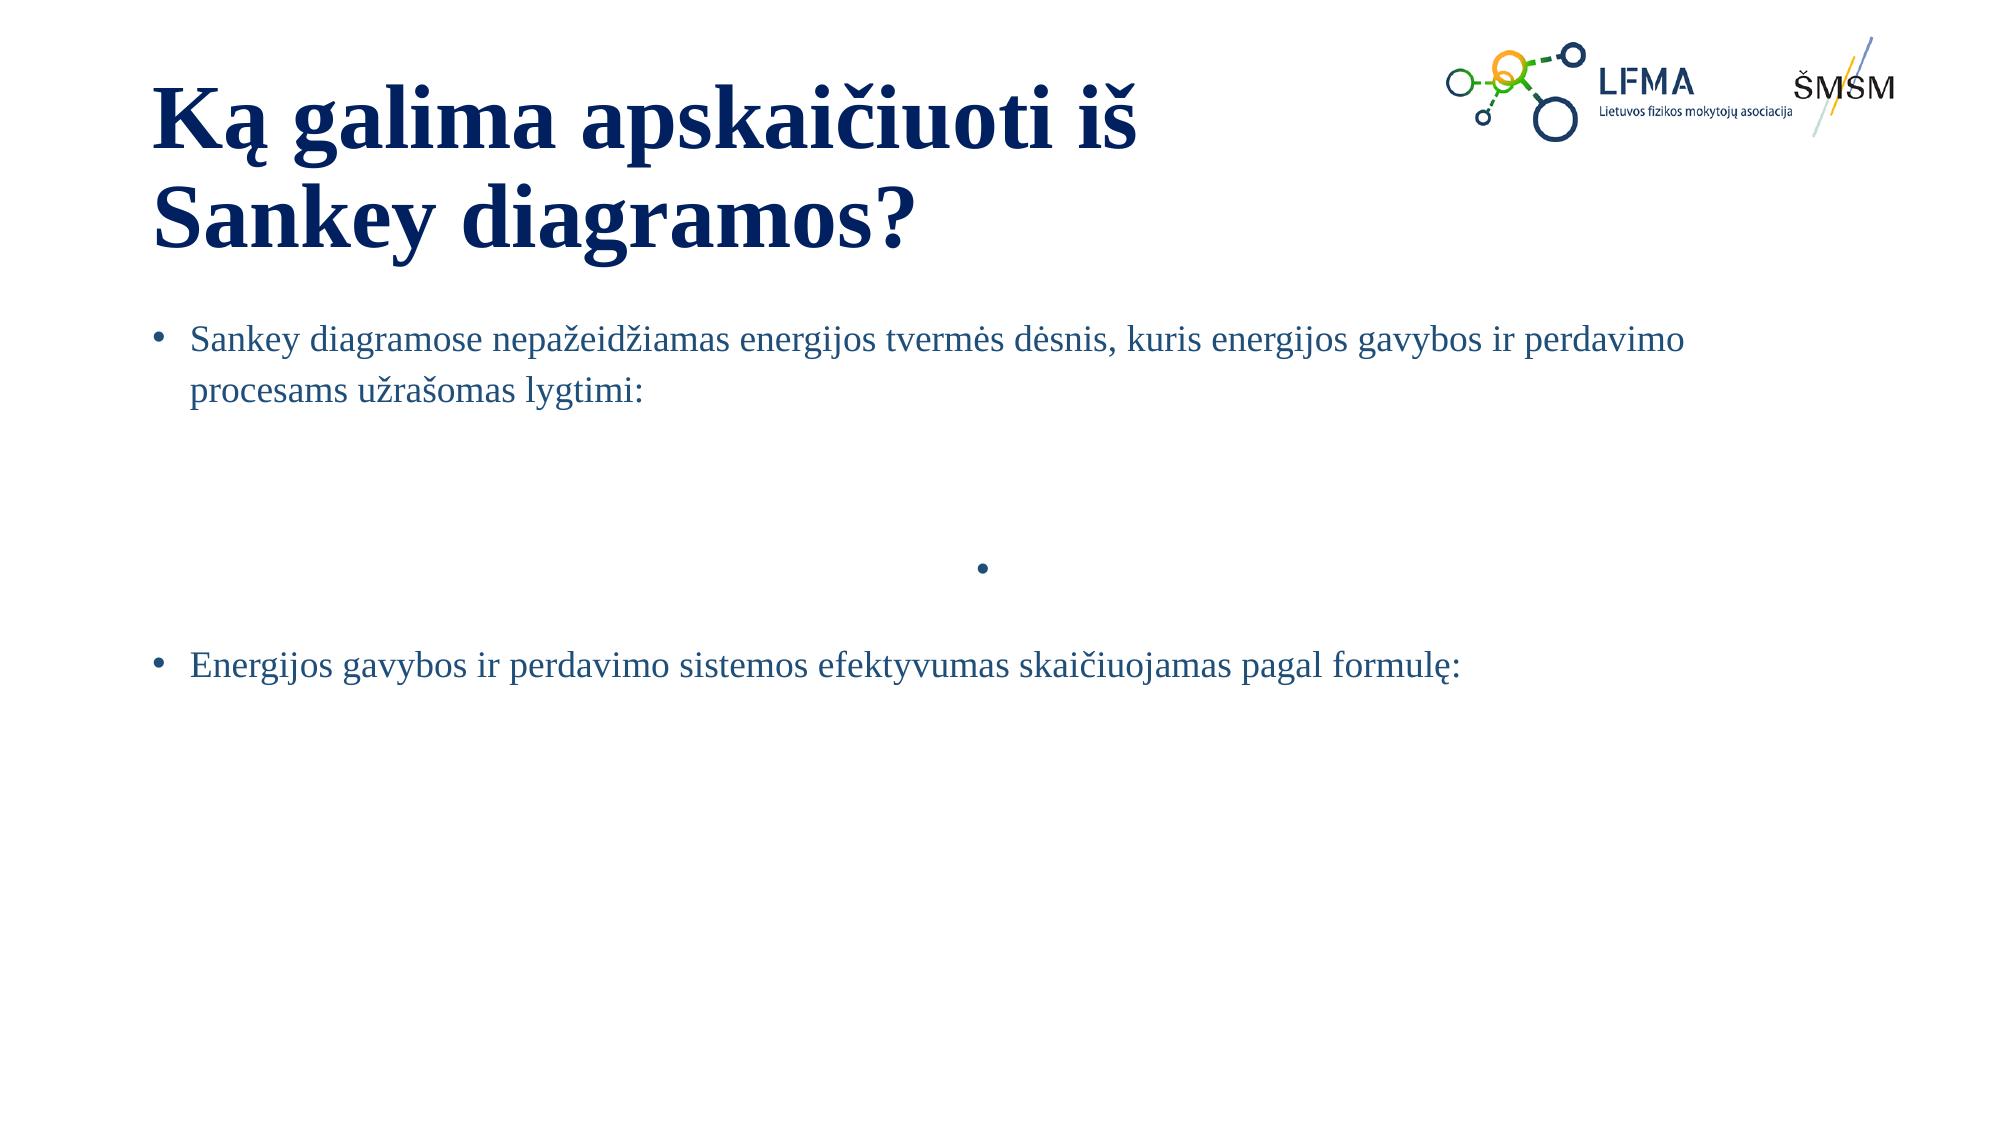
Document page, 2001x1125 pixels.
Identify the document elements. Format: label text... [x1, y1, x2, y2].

title Ką galima apskaičiuoti iš Sankey diagramos? [137, 59, 1369, 278]
picture [1446, 19, 1943, 159]
